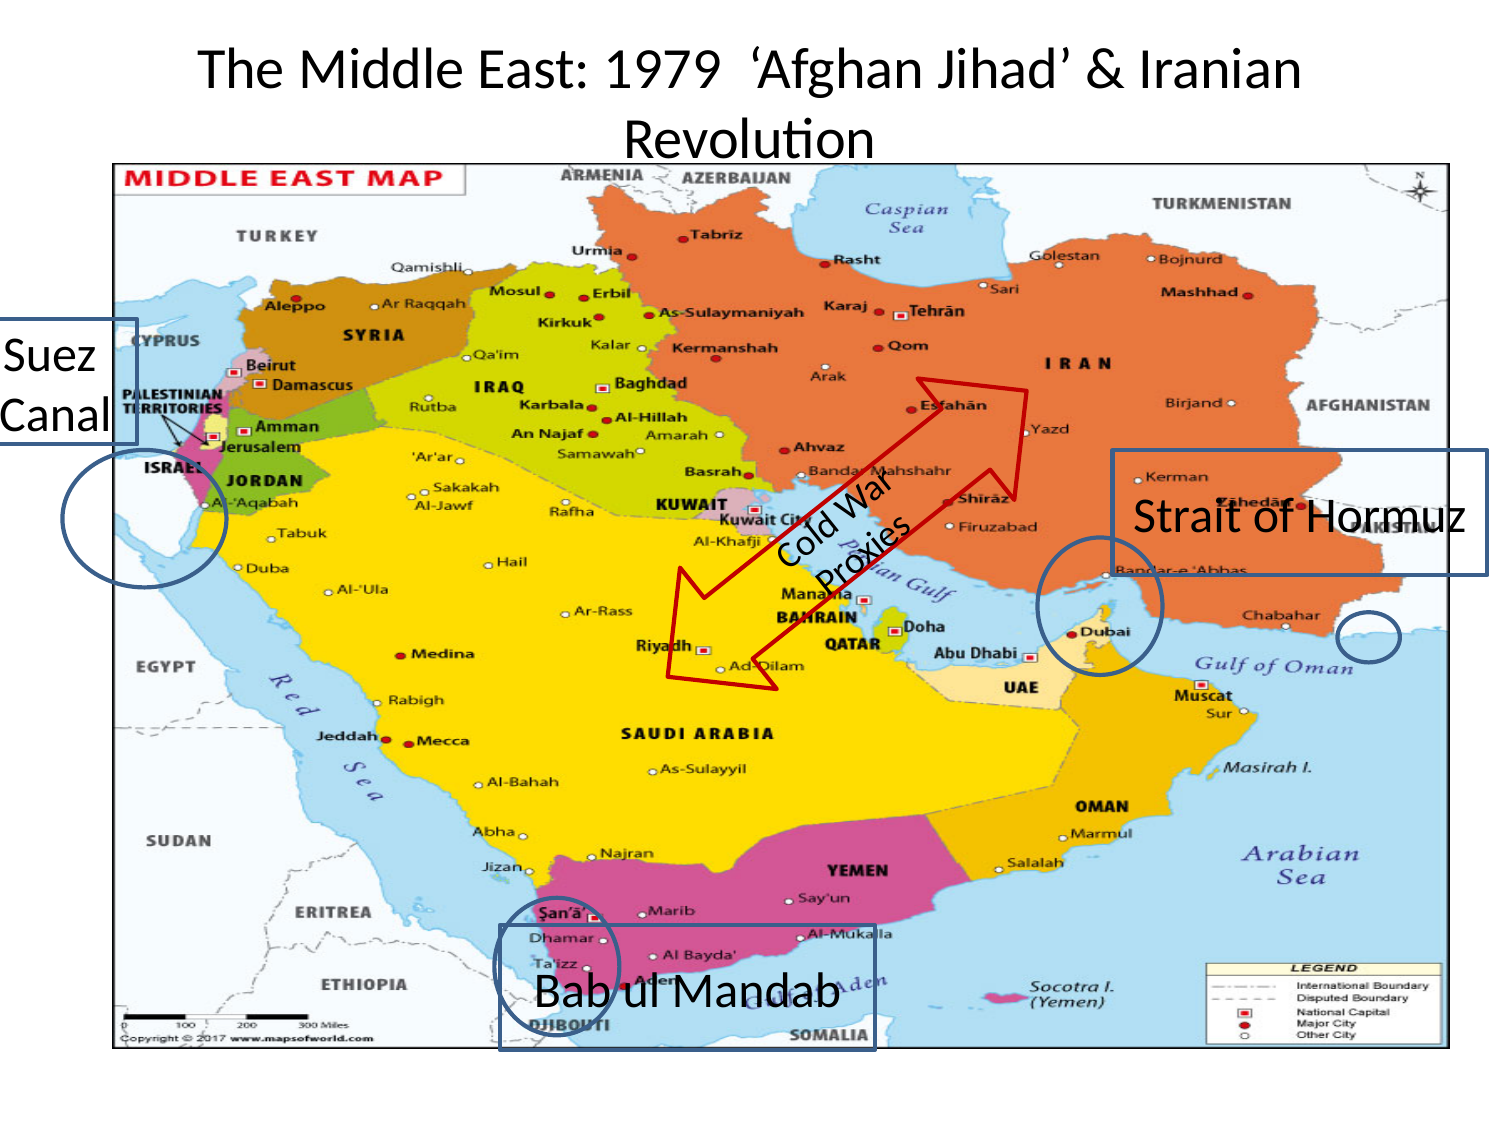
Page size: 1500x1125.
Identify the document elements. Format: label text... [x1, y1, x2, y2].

text_box Suez Canal [0, 317, 107, 446]
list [112, 163, 1451, 1050]
title The Middle East: 1979 ‘Afghan Jihad’ & Iranian Revolution [75, 37, 1425, 163]
text_box Strait of Hormuz [1454, 448, 1489, 577]
text_box [60, 455, 107, 583]
